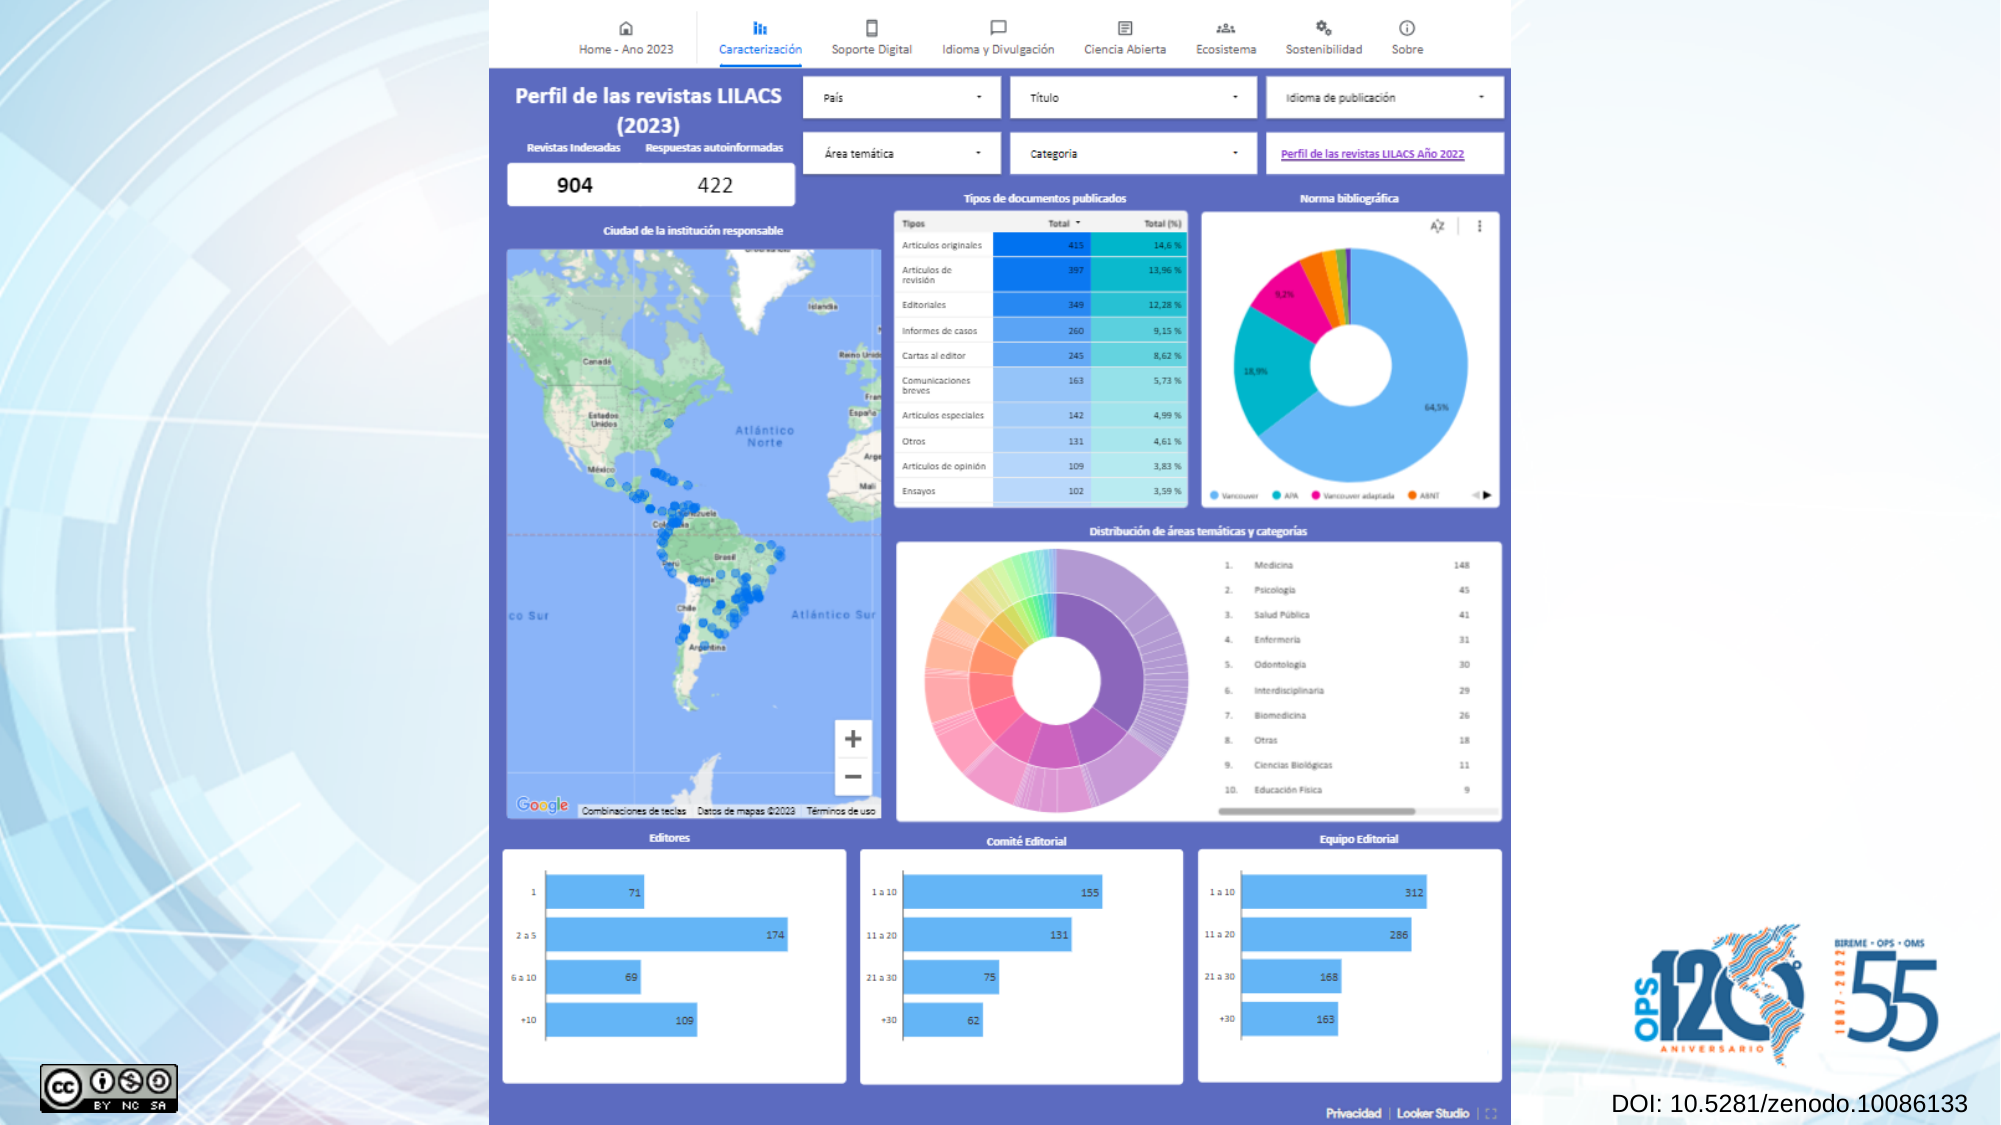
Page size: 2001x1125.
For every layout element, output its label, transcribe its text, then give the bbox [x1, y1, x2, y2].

text_box DOI: 10.5281/zenodo.10086133 [1596, 1079, 1985, 1125]
picture [0, 0, 2001, 1125]
